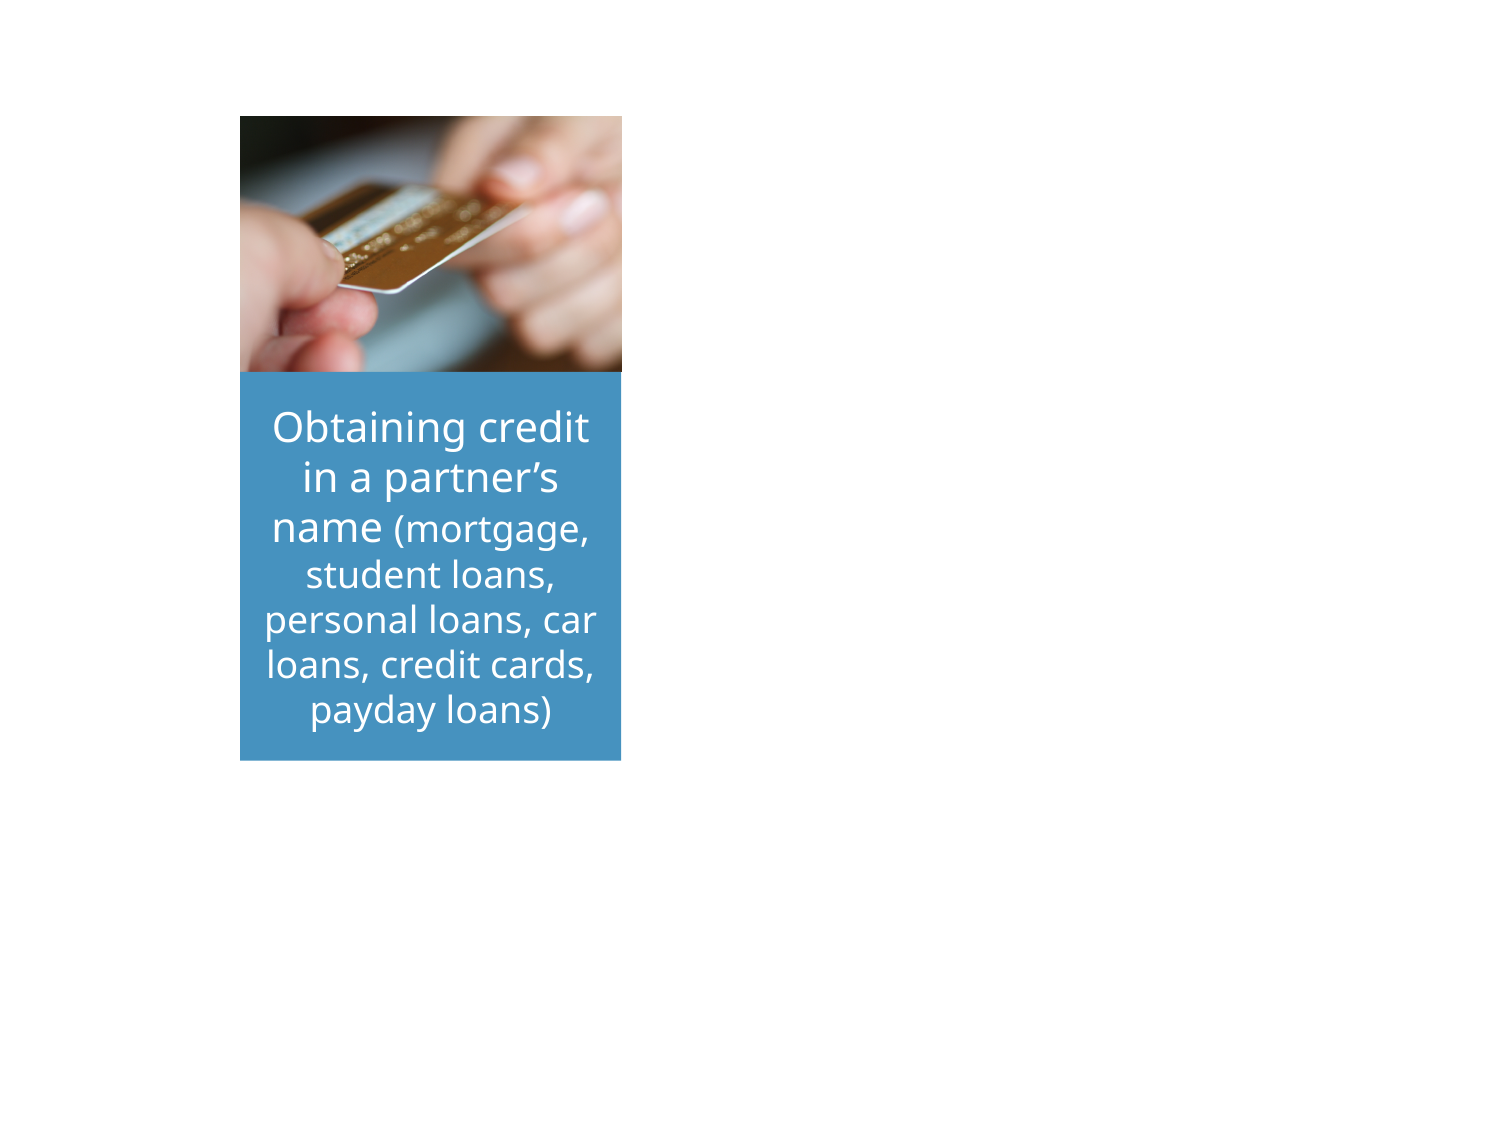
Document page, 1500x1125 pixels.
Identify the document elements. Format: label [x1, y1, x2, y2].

text_box [239, 116, 622, 761]
